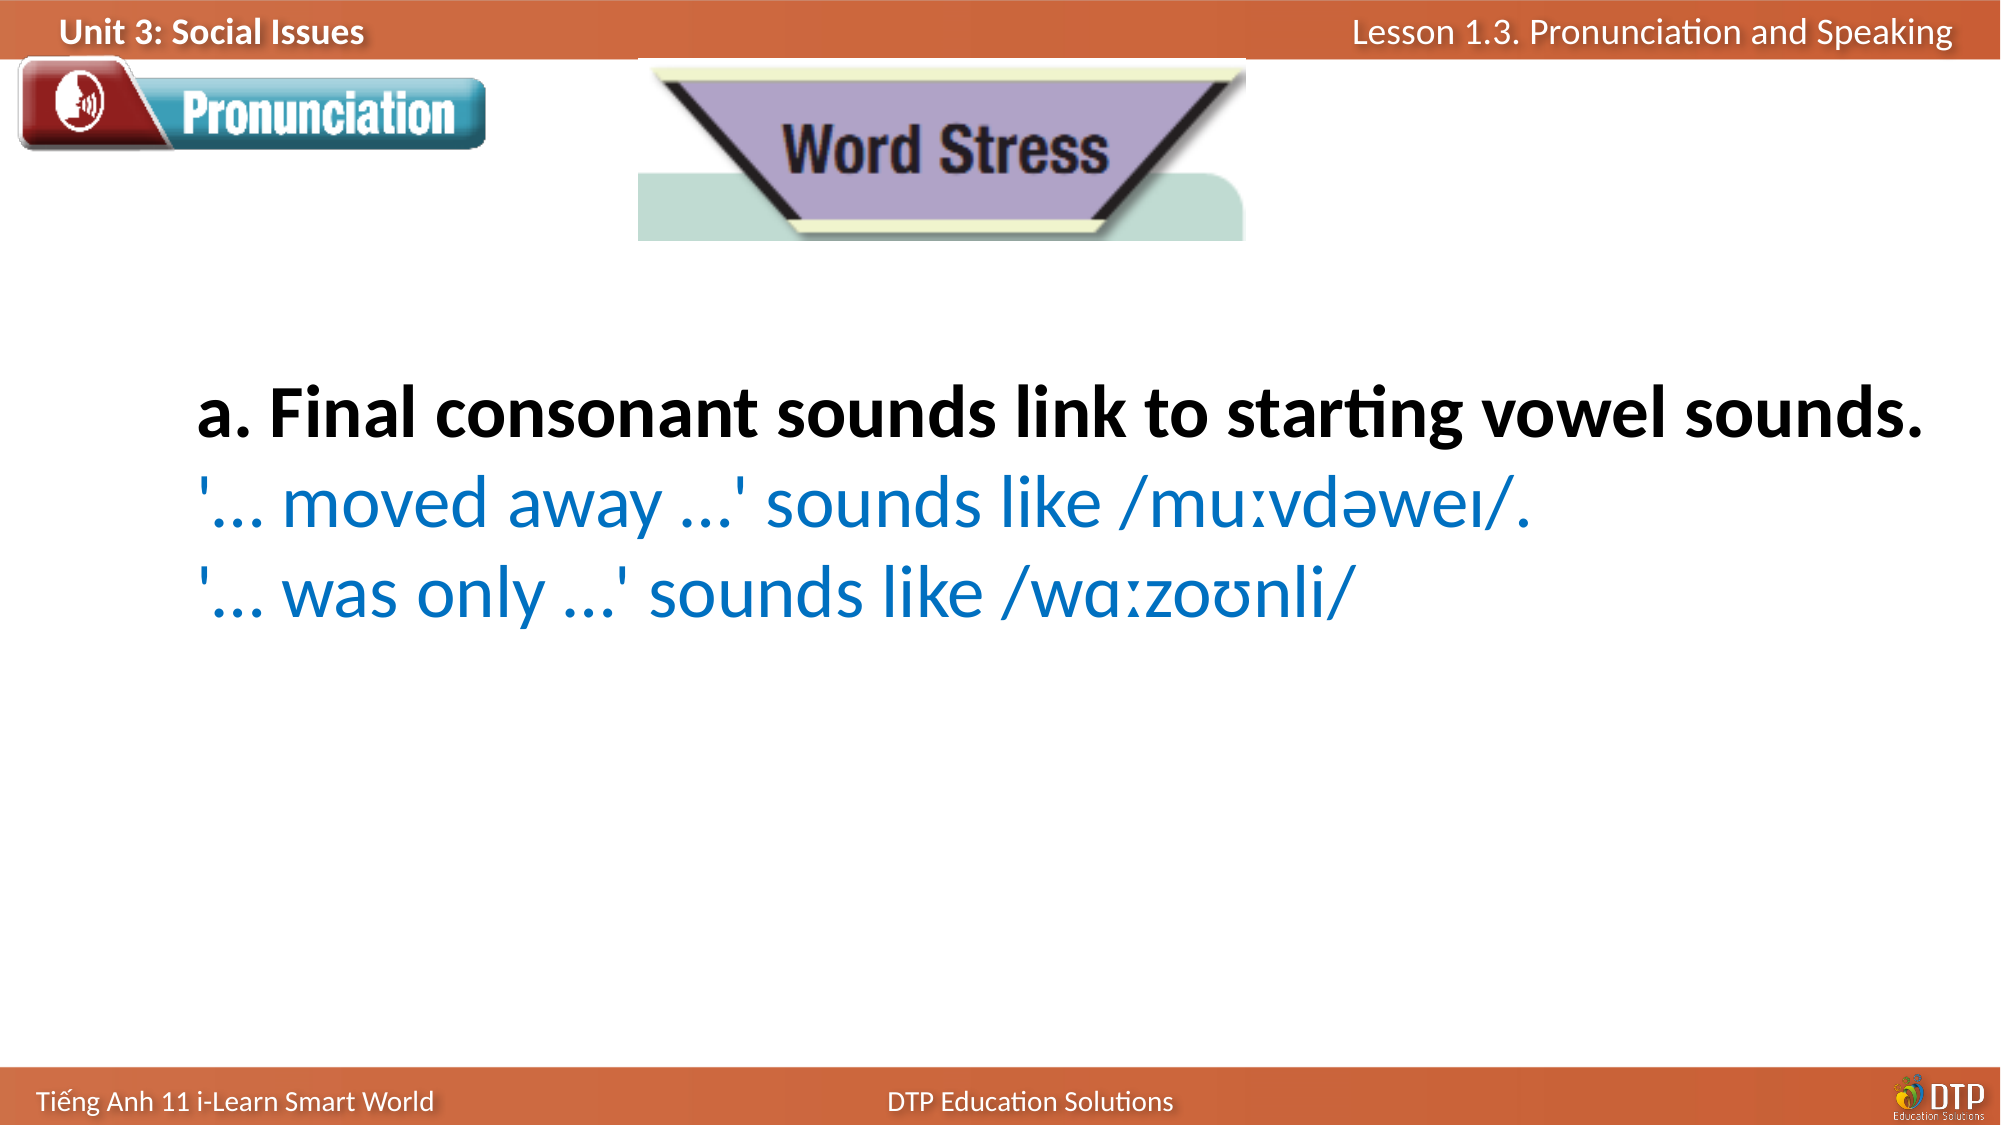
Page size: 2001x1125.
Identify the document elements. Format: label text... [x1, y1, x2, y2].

picture [0, 0, 2001, 1125]
text_box a. Final consonant sounds link to starting vowel sounds. '… moved away …' sounds like /muːvdəweɪ/. '… was only …' sounds like /wɑːzoʊnli/ [181, 355, 2000, 640]
